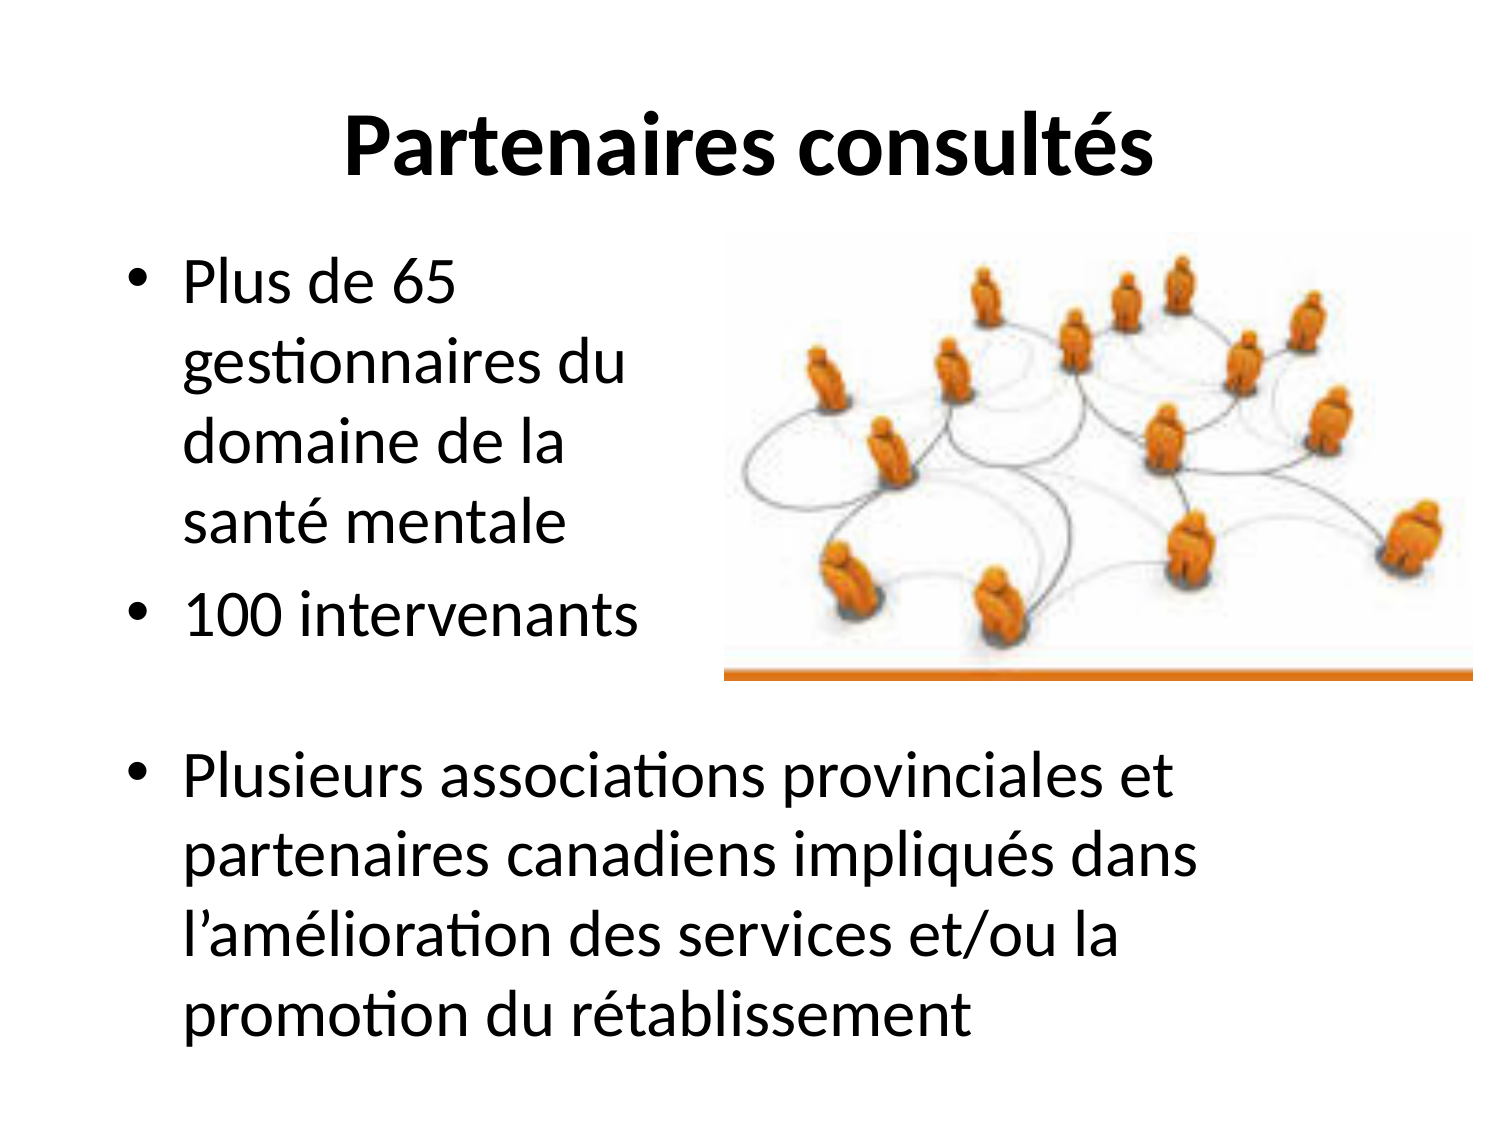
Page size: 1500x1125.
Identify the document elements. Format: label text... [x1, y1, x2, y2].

list Plus de 65 gestionnaires du domaine de la santé mentale 100 intervenants [111, 229, 672, 720]
title Partenaires consultés [75, 45, 1425, 233]
picture [723, 232, 1473, 681]
text_box Plusieurs associations provinciales et partenaires canadiens impliqués dans l’amélioration des services et/ou la promotion du rétablissement [111, 722, 1328, 1058]
